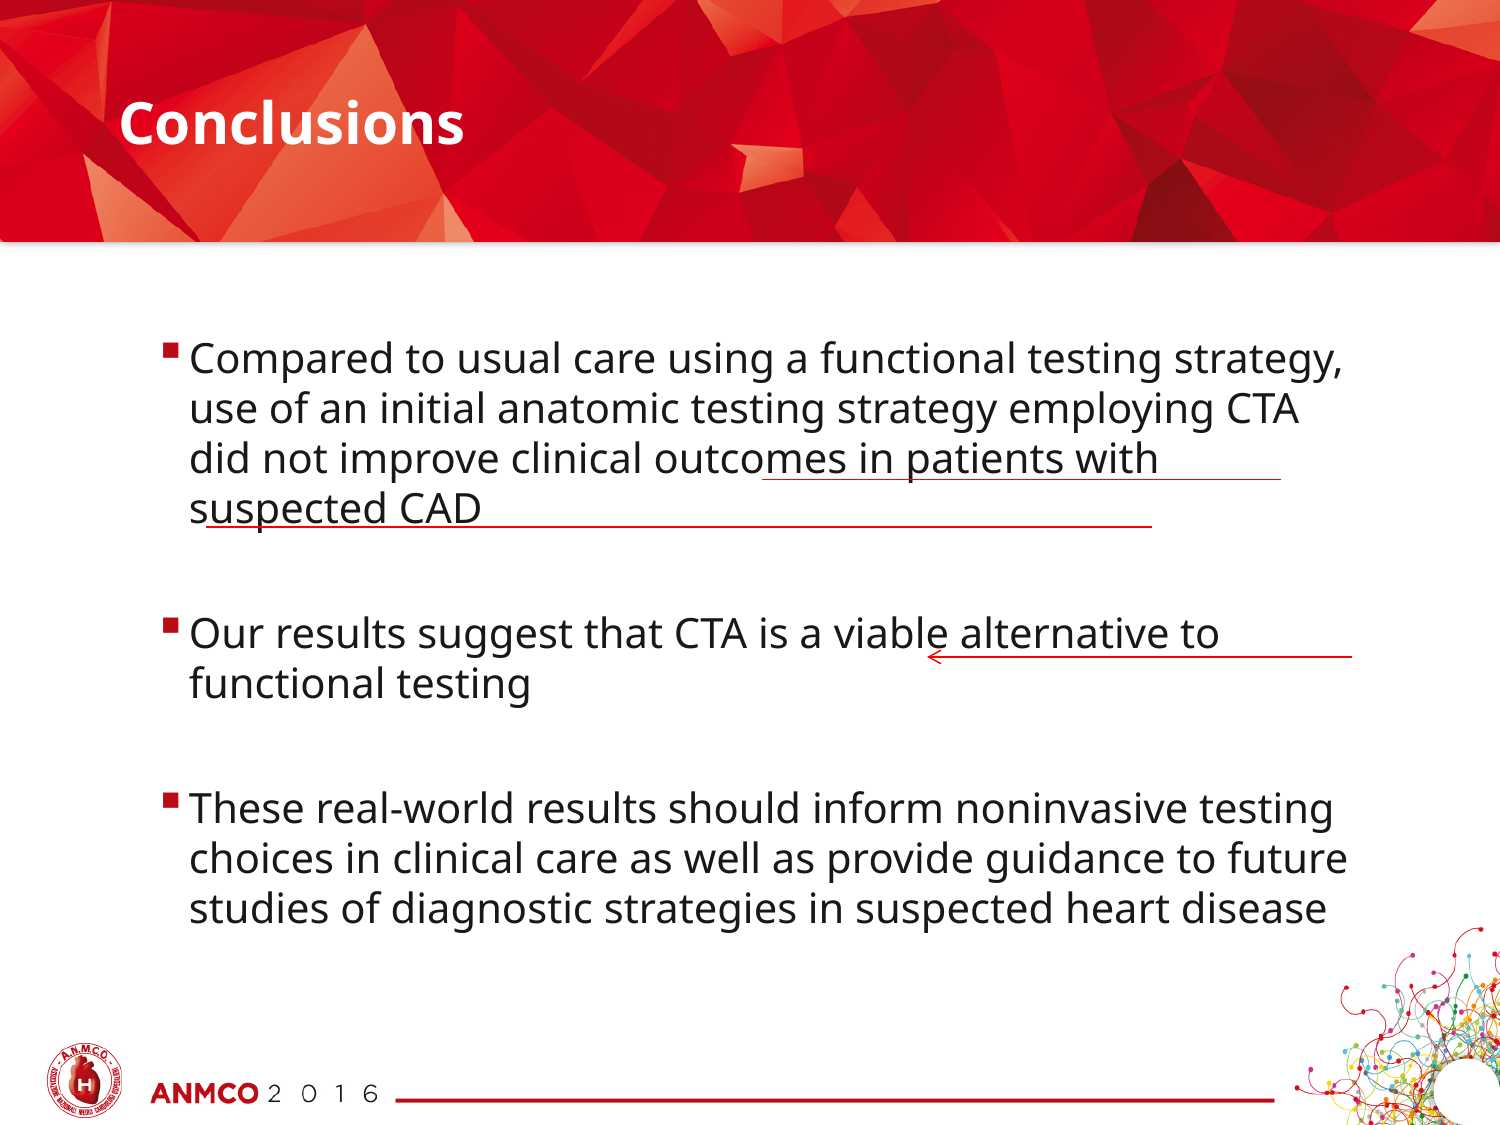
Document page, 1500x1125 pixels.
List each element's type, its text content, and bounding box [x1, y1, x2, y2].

title Conclusions [103, 12, 1397, 230]
picture [0, 0, 1500, 1125]
list Compared to usual care using a functional testing strategy, use of an initial anatomic testing strategy employing CTA did not improve clinical outcomes in patients with suspected CAD Our results suggest that CTA is a viable alternative to functional testing These real-world results should inform noninvasive testing choices in clinical care as well as provide guidance to future studies of diagnostic strategies in suspected heart disease [144, 261, 1376, 1000]
